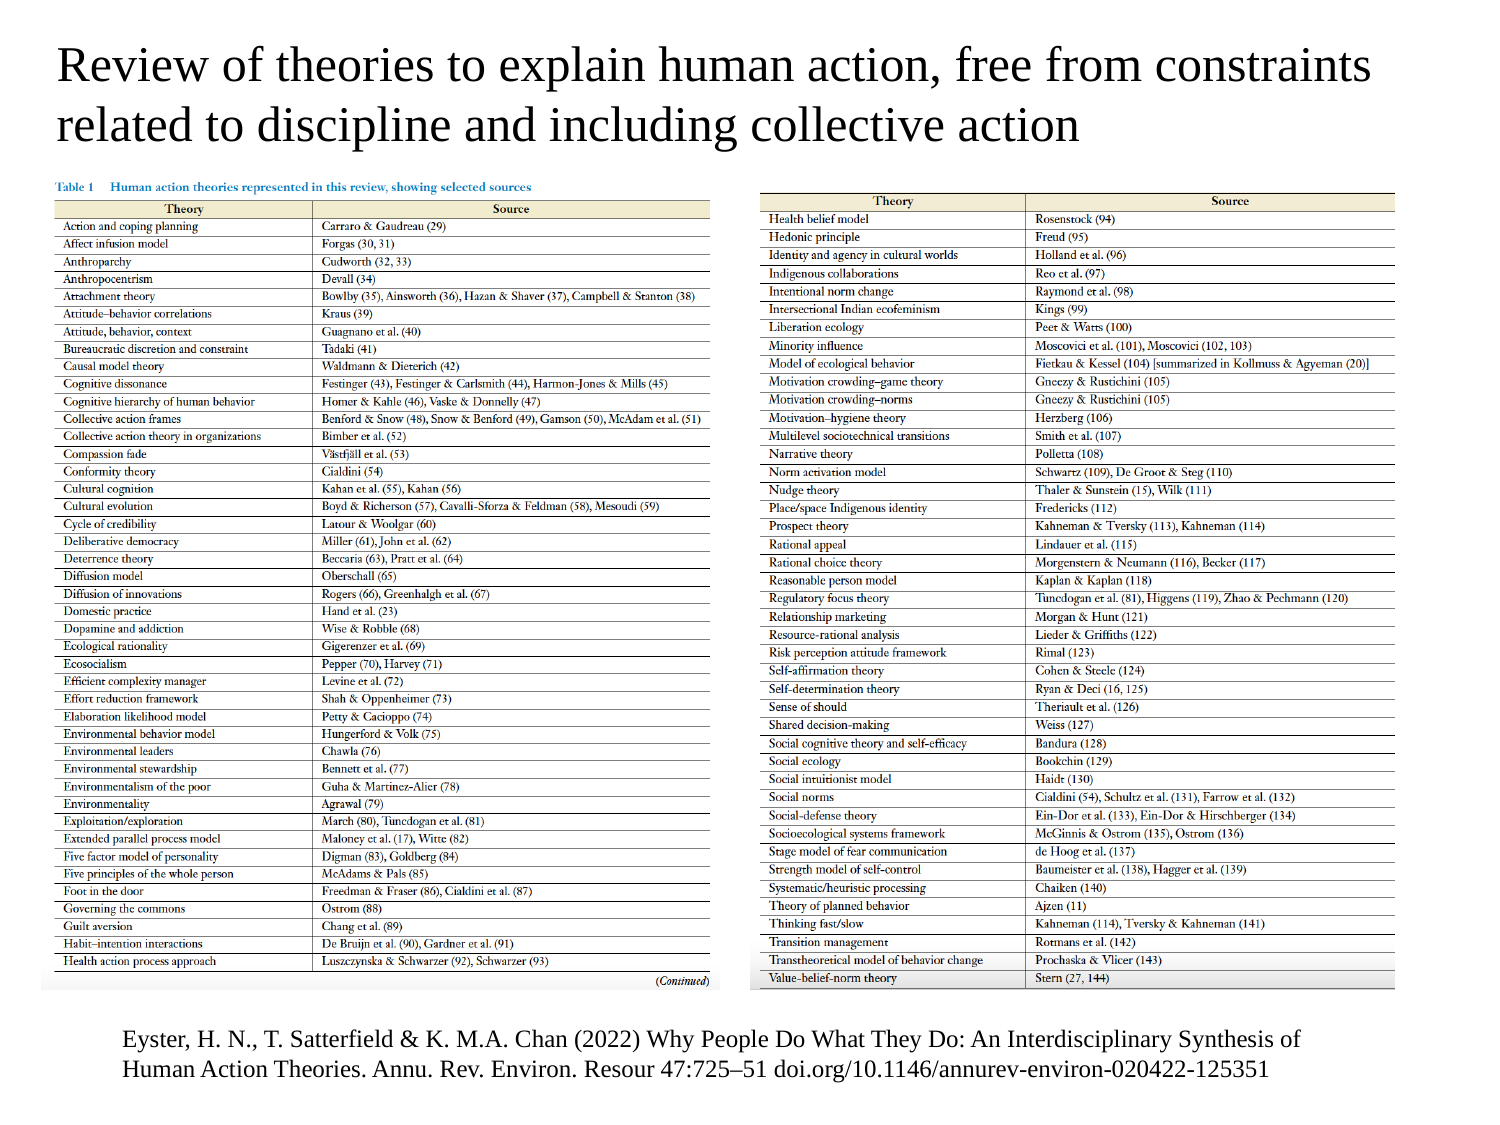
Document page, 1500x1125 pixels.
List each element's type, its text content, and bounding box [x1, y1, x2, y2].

text_box Review of theories to explain human action, free from constraints related to discipline and including collective action [41, 24, 1413, 159]
list Eyster, H. N., T. Satterfield & K. M.A. Chan (2022) Why People Do What They Do: An Interdisciplinary Synthesis of Human Action Theories. Annu. Rev. Environ. Resour 47:725–51 doi.org/10.1146/annurev-environ-020422-125351 [107, 1015, 1332, 1106]
picture [749, 187, 1395, 990]
picture [41, 173, 720, 990]
